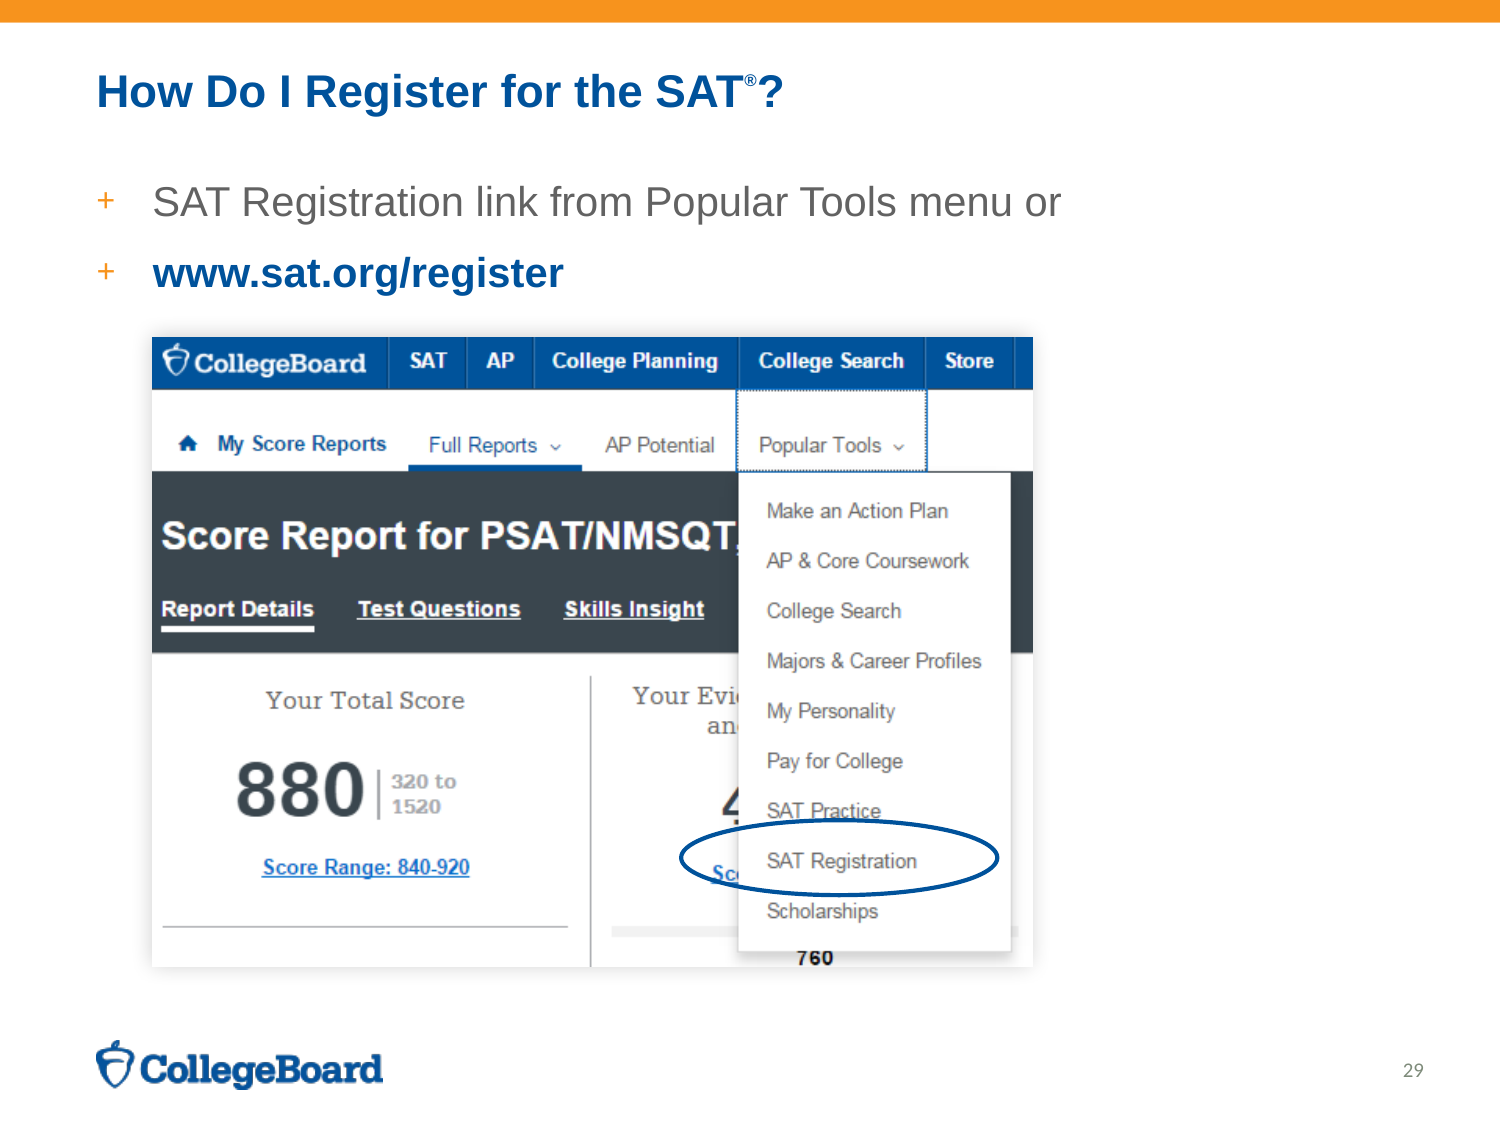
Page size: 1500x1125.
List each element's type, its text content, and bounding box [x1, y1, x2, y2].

title How Do I Register for the SAT®? [81, 54, 1382, 160]
picture [152, 336, 1033, 968]
picture [96, 1040, 383, 1090]
text_box 29 [1384, 1045, 1424, 1082]
list SAT Registration link from Popular Tools menu or www.sat.org/register [81, 167, 1419, 320]
